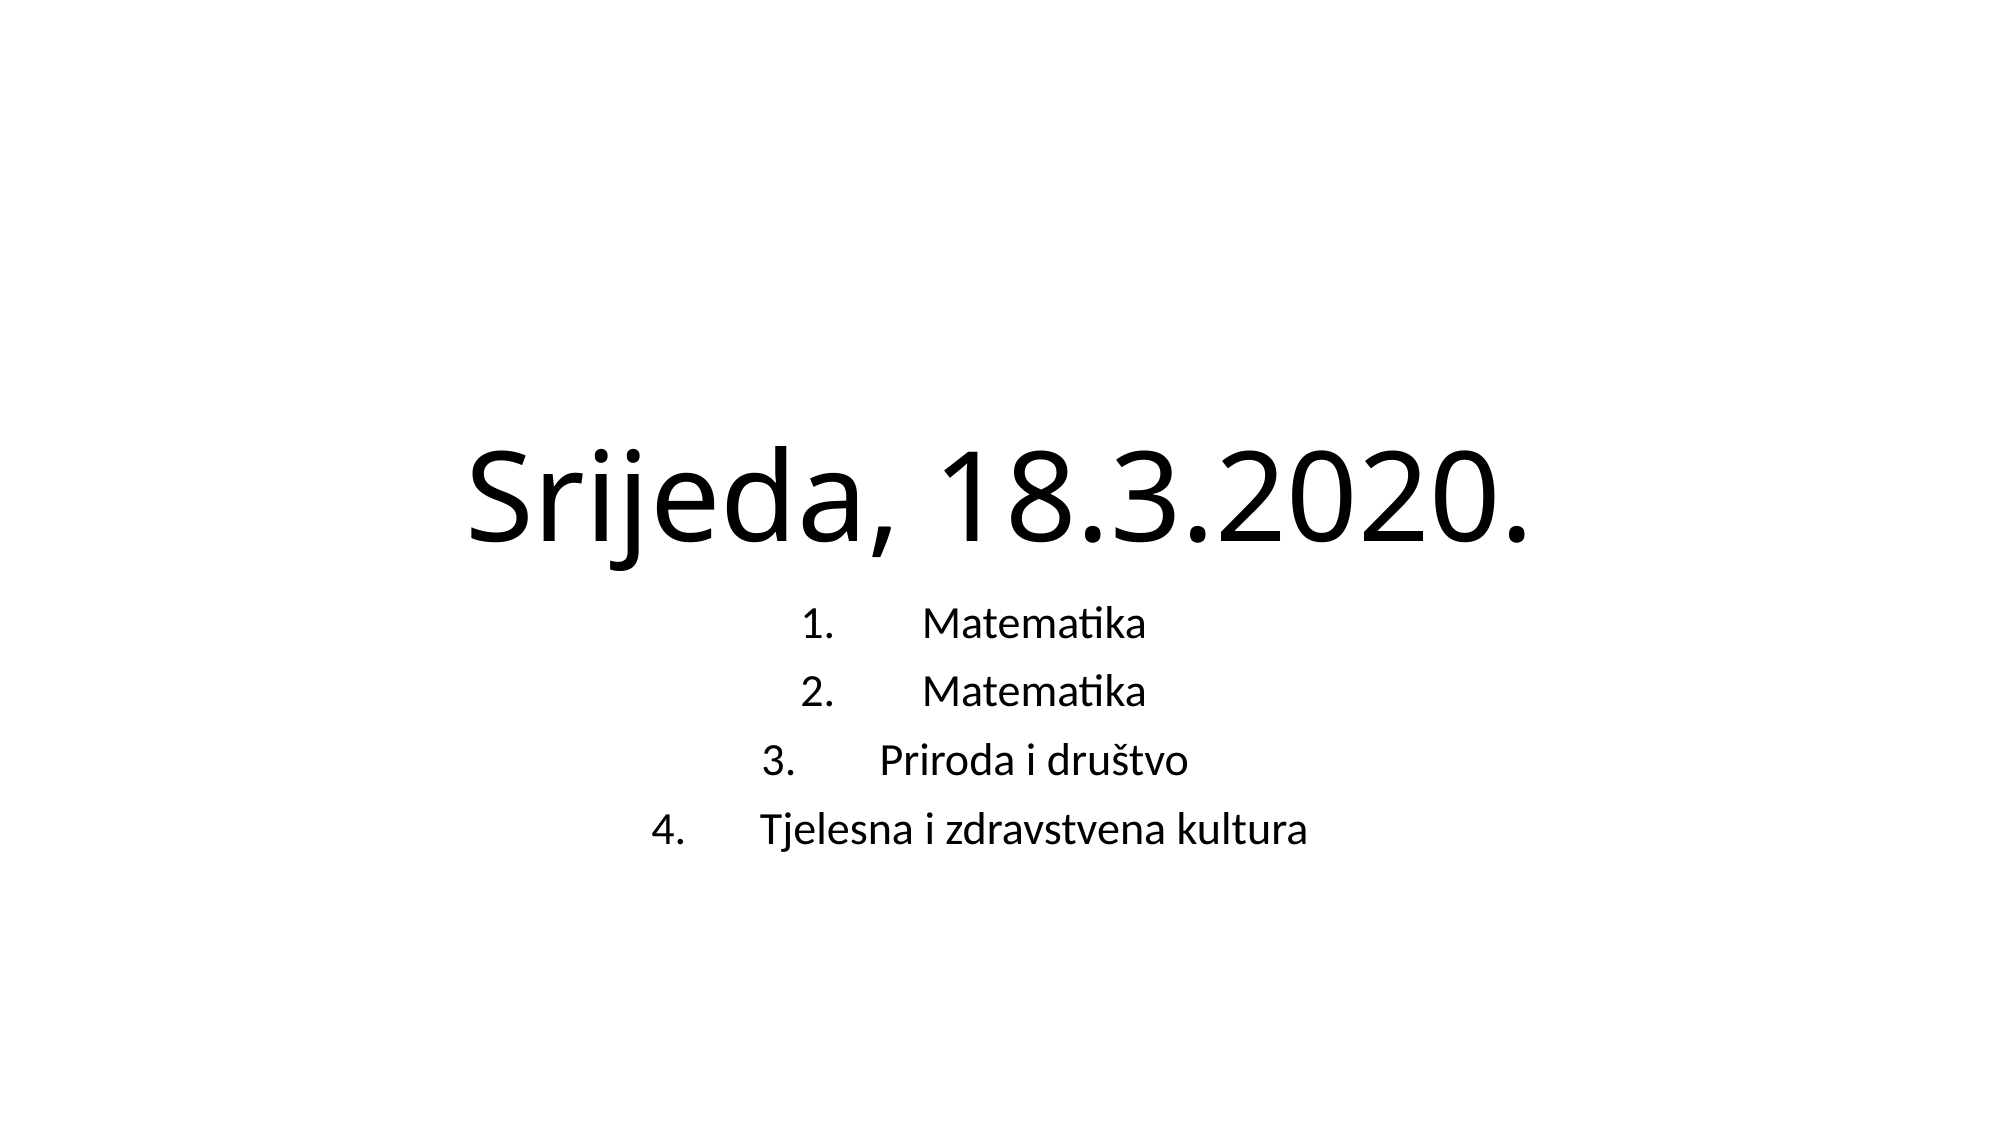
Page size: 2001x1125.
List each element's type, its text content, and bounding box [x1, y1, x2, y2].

subtitle Matematika Matematika Priroda i društvo Tjelesna i zdravstvena kultura [249, 590, 1750, 863]
title Srijeda, 18.3.2020. [249, 184, 1750, 576]
